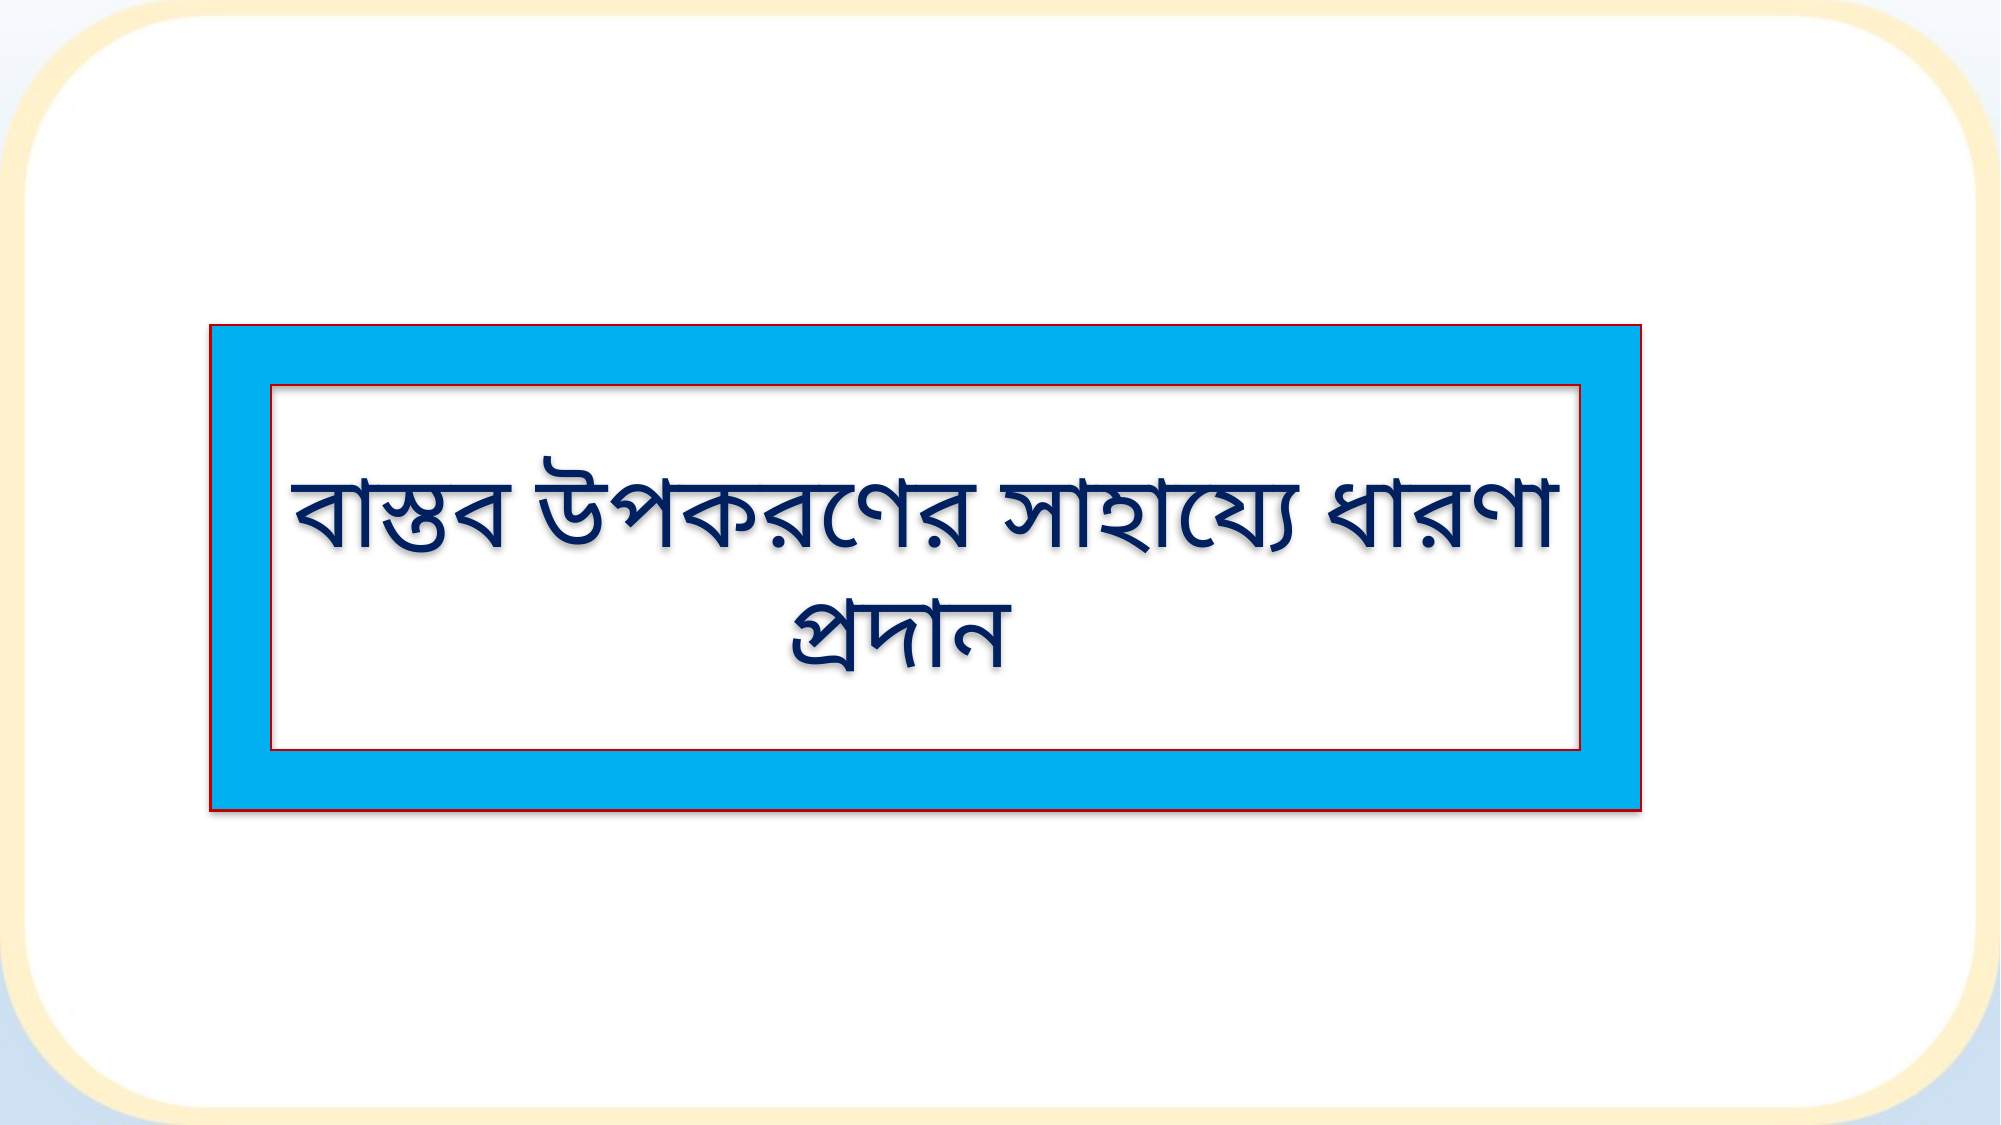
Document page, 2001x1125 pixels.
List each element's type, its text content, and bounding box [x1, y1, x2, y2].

picture [0, 0, 2001, 1125]
text_box বাস্তব উপকরণের সাহায্যে ধারণা প্রদান [209, 324, 1642, 812]
